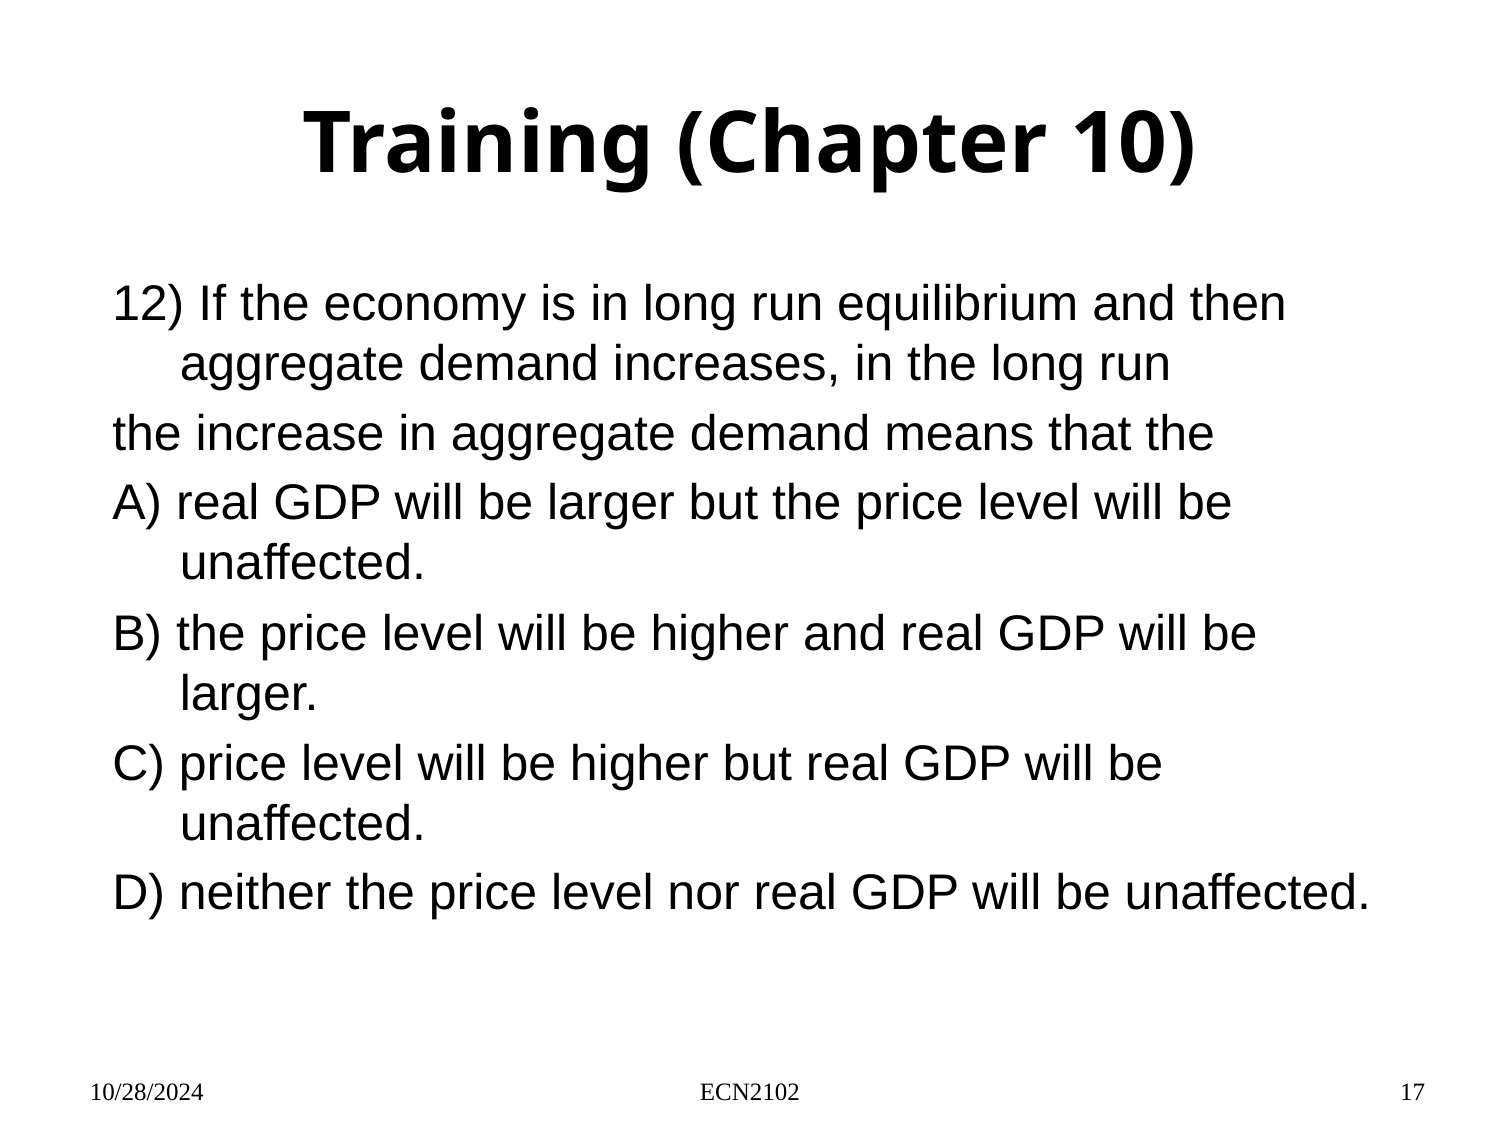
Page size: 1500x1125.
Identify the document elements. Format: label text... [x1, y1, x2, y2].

slide_number 17 [1299, 1052, 1425, 1113]
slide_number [75, 1052, 425, 1113]
list 12) If the economy is in long run equilibrium and then aggregate demand increases, in the long run the increase in aggregate demand means that the A) real GDP will be larger but the price level will be unaffected. B) the price level will be higher and real GDP will be larger. C) price level will be higher but real GDP will be unaffected. D) neither the price level nor real GDP will be unaffected. [75, 262, 1425, 1035]
footer ECN2102 [512, 1052, 988, 1113]
title Training (Chapter 10) [75, 45, 1425, 233]
